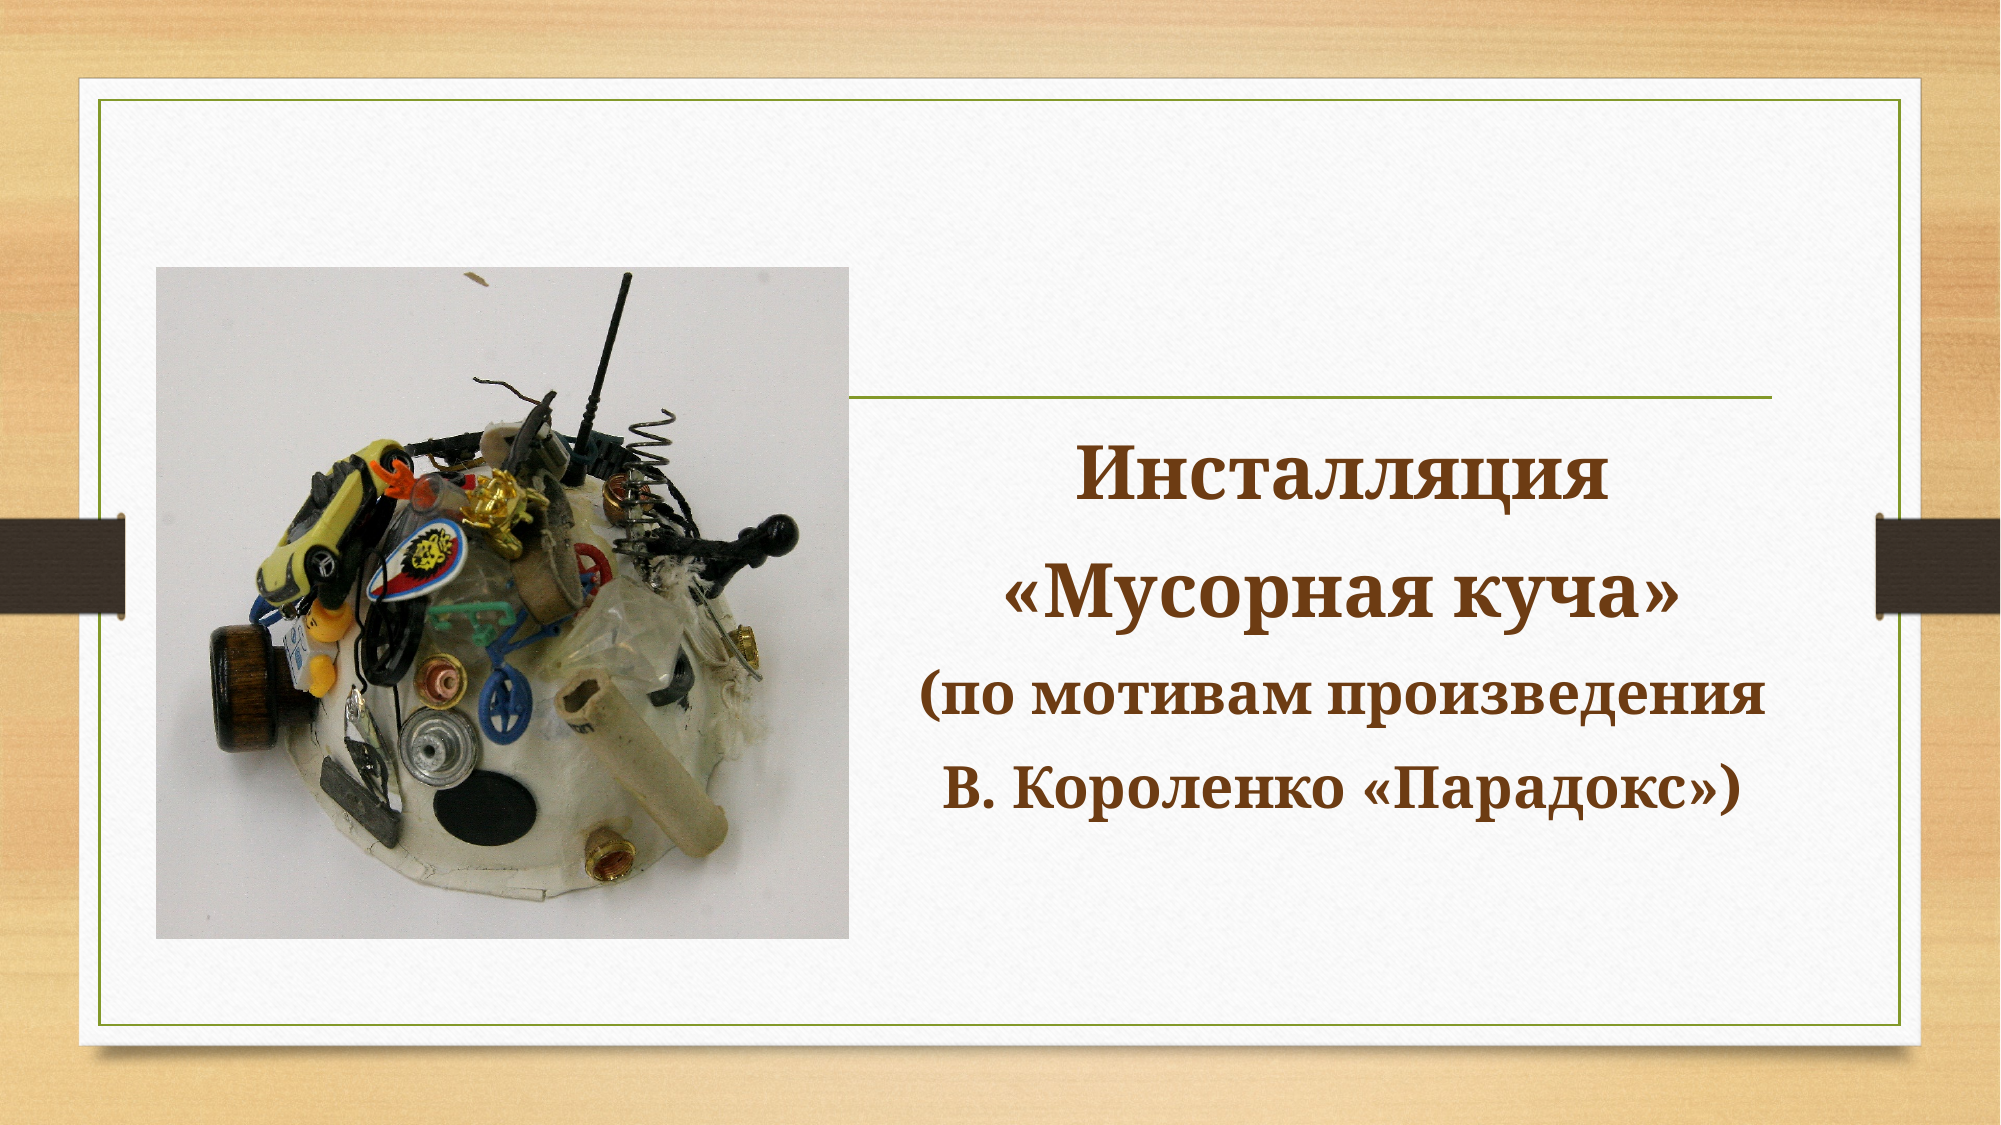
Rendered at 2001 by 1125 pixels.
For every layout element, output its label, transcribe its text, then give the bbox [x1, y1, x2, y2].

list Инсталляция «Мусорная куча» (по мотивам произведения В. Короленко «Парадокс») [897, 417, 1788, 977]
picture [0, 0, 2001, 1125]
